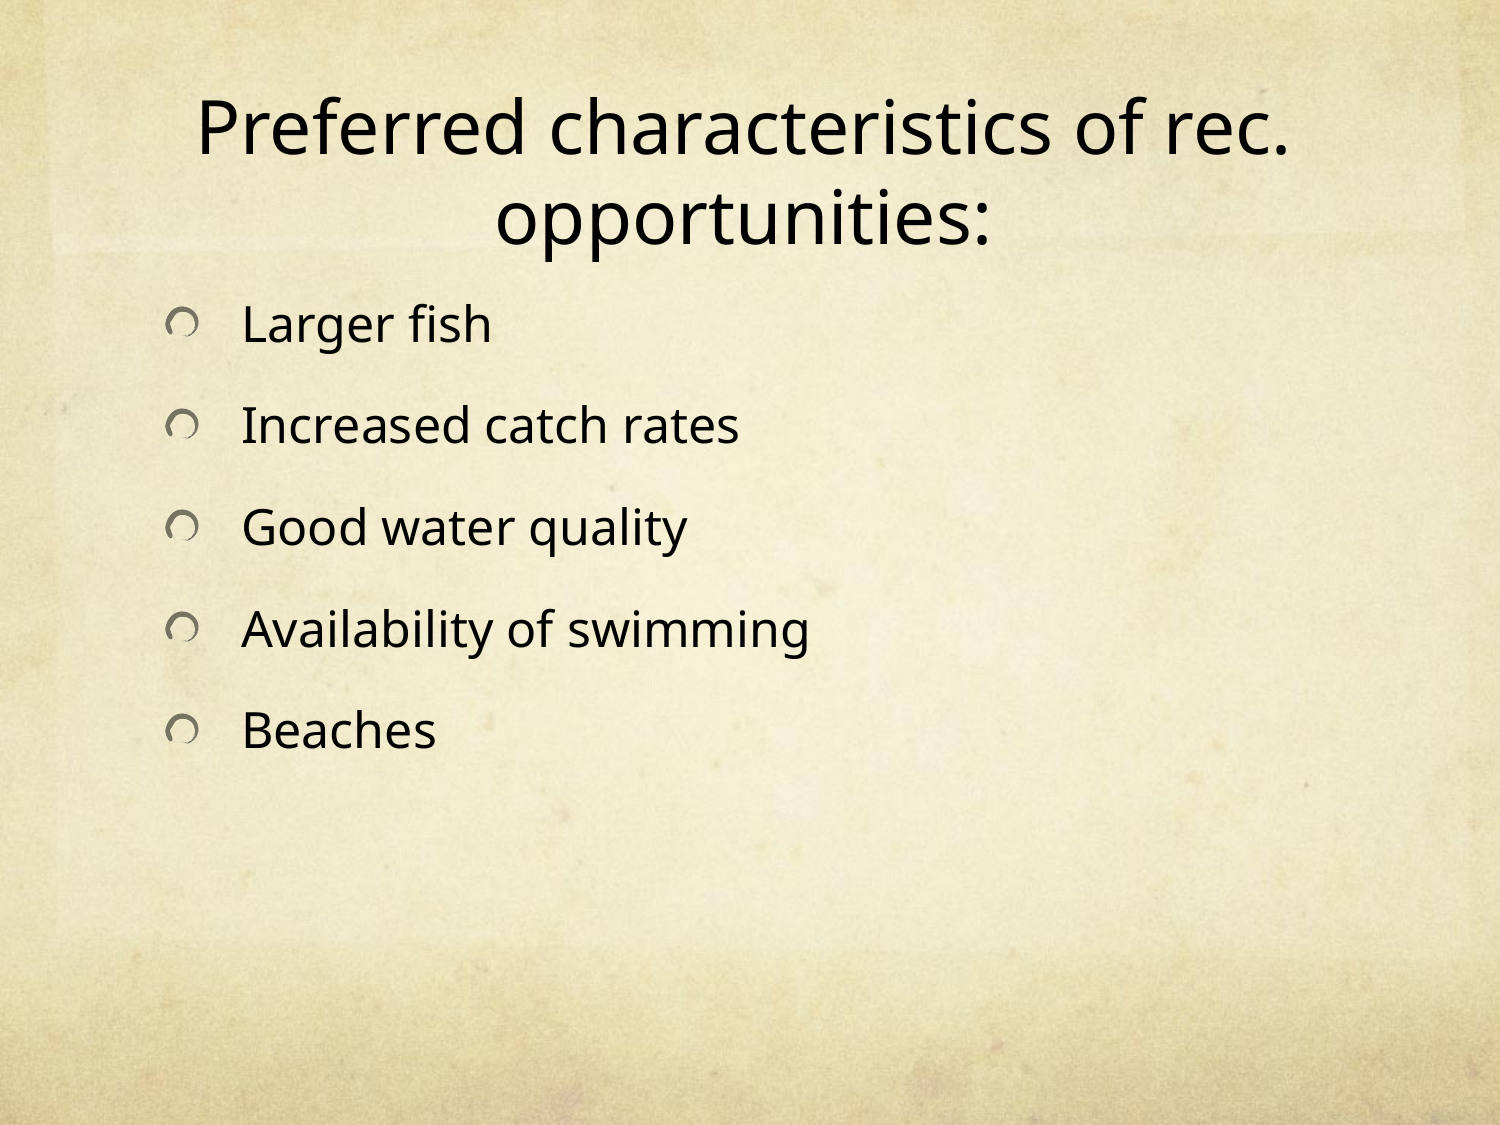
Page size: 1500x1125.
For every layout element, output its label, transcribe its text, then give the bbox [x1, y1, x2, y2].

picture [0, 0, 1500, 1125]
title Preferred characteristics of rec. opportunities: [31, 82, 1456, 257]
list Larger fish Increased catch rates Good water quality Availability of swimming Beaches [150, 284, 1350, 950]
